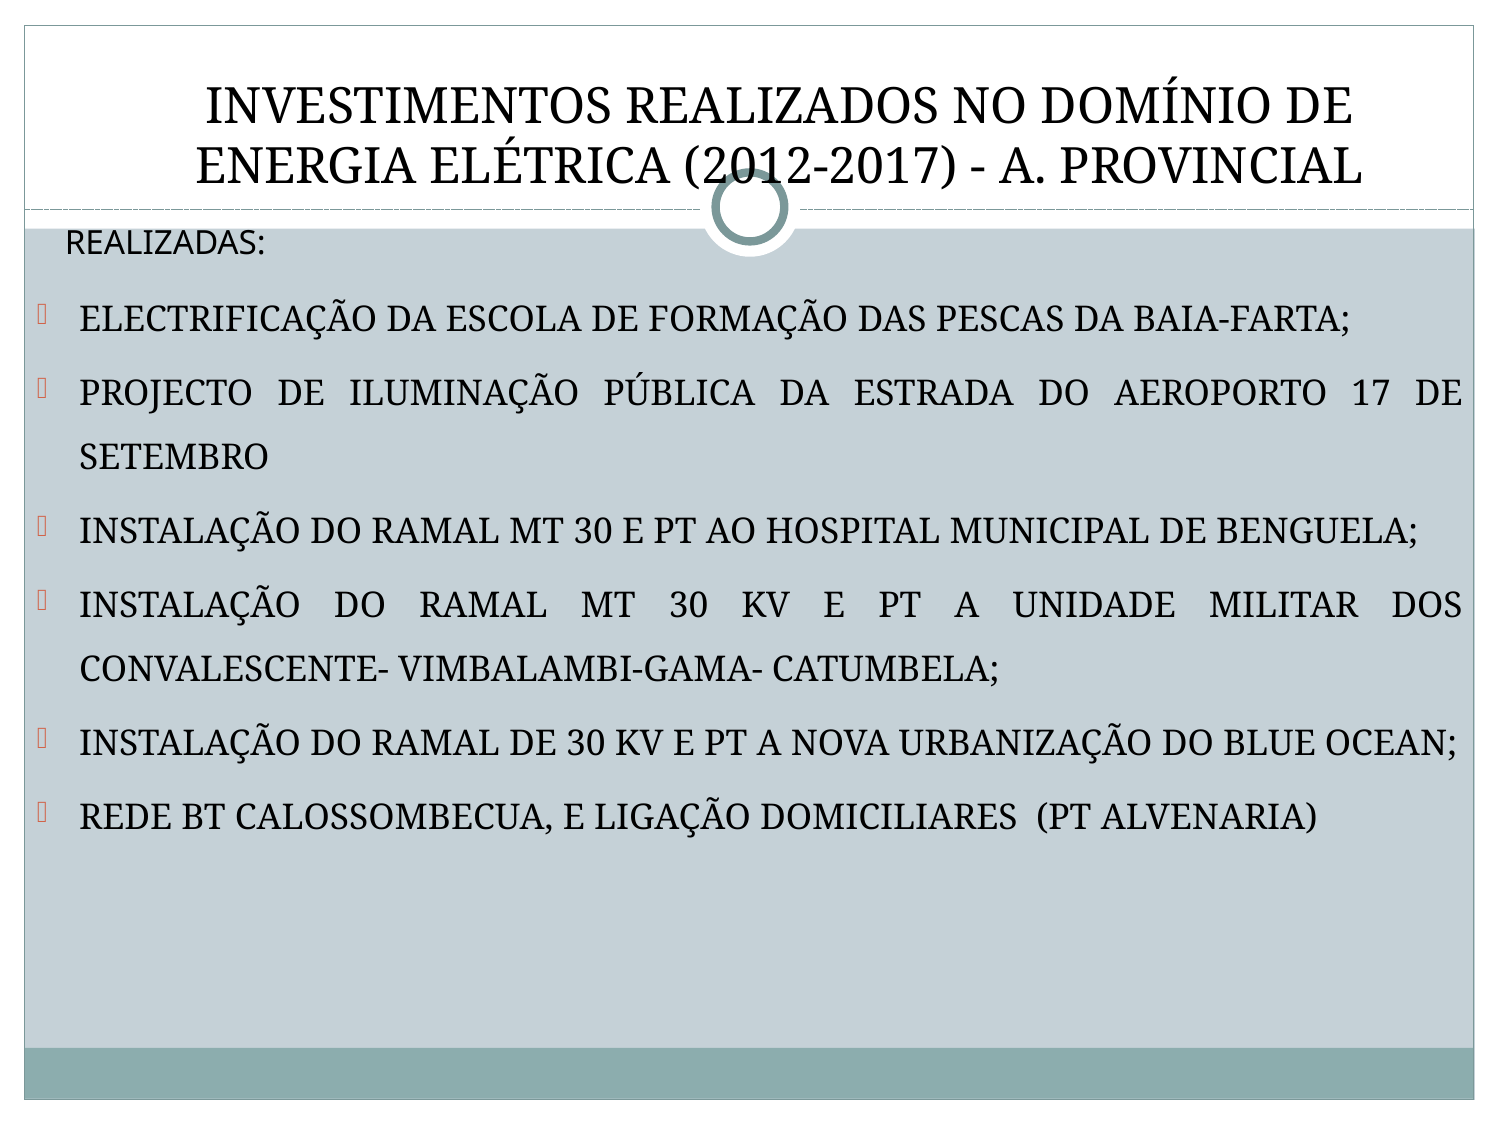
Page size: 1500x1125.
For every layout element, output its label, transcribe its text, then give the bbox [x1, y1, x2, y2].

text_box Realizadas: [64, 201, 1270, 262]
text_box Investimentos Realizados no Domínio de Energia Elétrica (2012-2017) - A. provincial [112, 66, 1447, 202]
text_box Electrificação da escola de formação das pescas da Baia-Farta; Projecto de iluminação pública da estrada do aeroporto 17 de setembro Instalação do ramal mt 30 e pt ao Hospital Municipal de Benguela; Instalação do ramal MT 30 KV e PT a unidade militar dos convalescente- Vimbalambi-Gama- Catumbela; Instalação do ramal de 30 KV e PT a nova Urbanização do Blue Ocean; Rede BT Calossombecua, e ligação domiciliares (PT alvenaria) [29, 267, 1471, 845]
